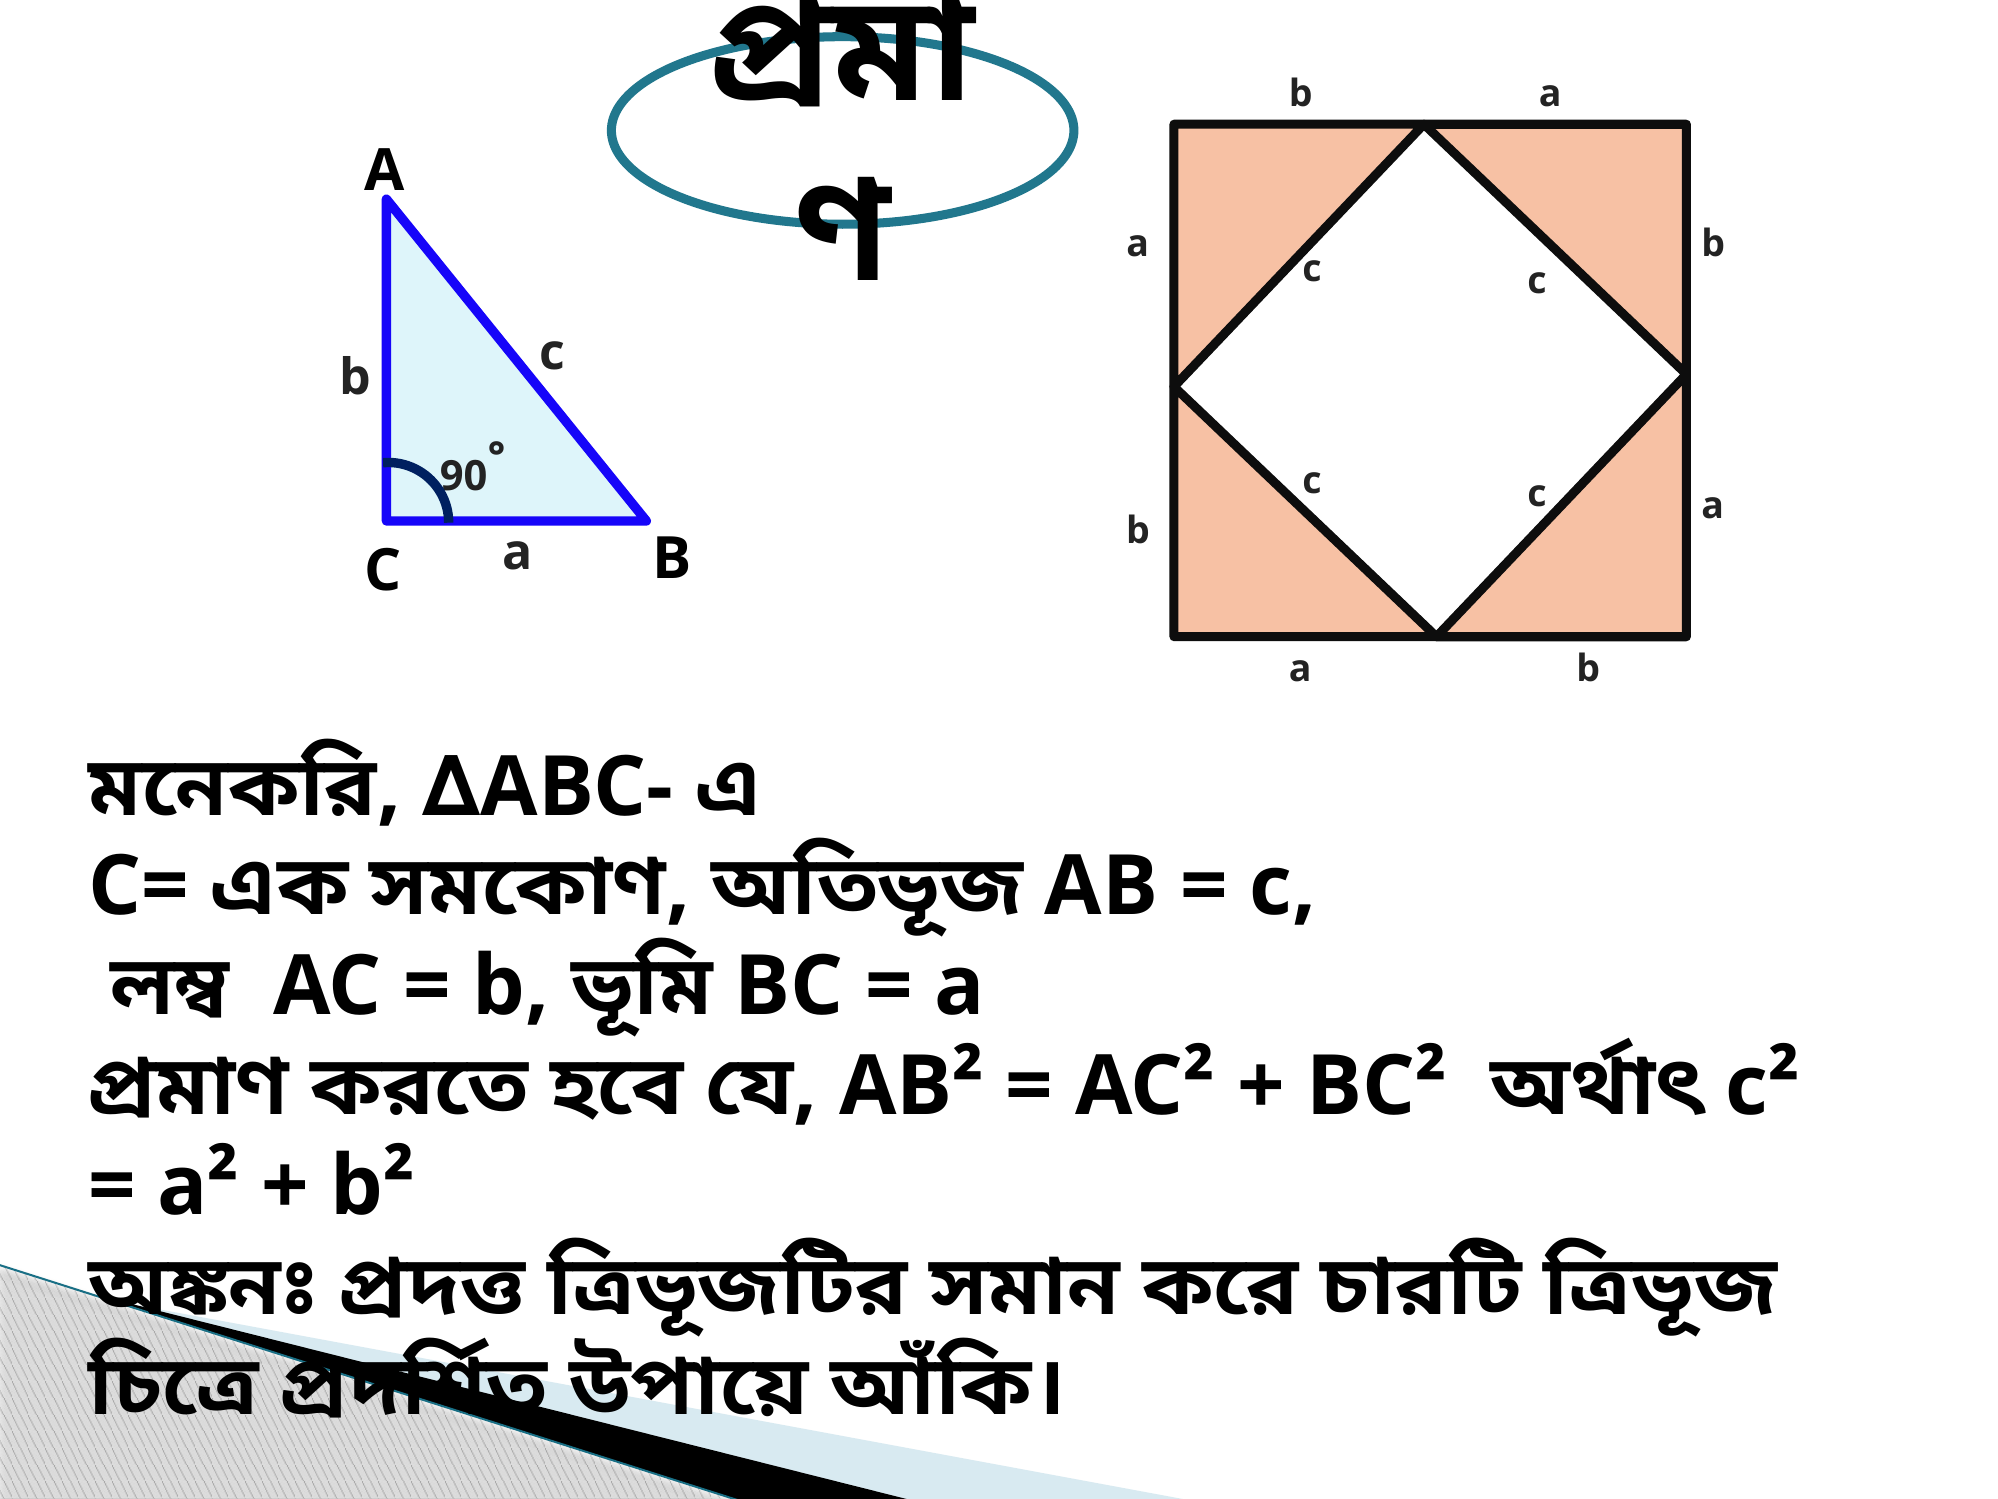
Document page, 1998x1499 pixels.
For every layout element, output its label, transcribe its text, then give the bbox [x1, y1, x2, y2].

text_box c [1287, 236, 1337, 297]
text_box b [1274, 61, 1328, 122]
text_box c [1512, 249, 1562, 309]
text_box a [487, 512, 550, 588]
text_box a [1274, 636, 1327, 697]
text_box C [349, 525, 487, 610]
text_box প্রমাণ [606, 32, 1079, 229]
text_box 90˚ [424, 425, 549, 510]
text_box b [1111, 499, 1162, 559]
text_box c [524, 312, 587, 388]
text_box [1419, 119, 1691, 374]
text_box b [1561, 636, 1616, 697]
text_box A [349, 125, 487, 210]
text_box b [1686, 211, 1741, 272]
text_box a [1524, 61, 1577, 122]
text_box a [1686, 474, 1740, 534]
text_box B [637, 512, 774, 598]
text_box b [324, 337, 387, 413]
text_box [381, 210, 645, 526]
text_box [383, 461, 450, 523]
text_box [1431, 369, 1691, 642]
text_box a [1111, 211, 1165, 272]
text_box c [1512, 461, 1562, 522]
text_box [1169, 382, 1436, 642]
text_box [1169, 119, 1424, 386]
text_box c [1287, 449, 1337, 509]
